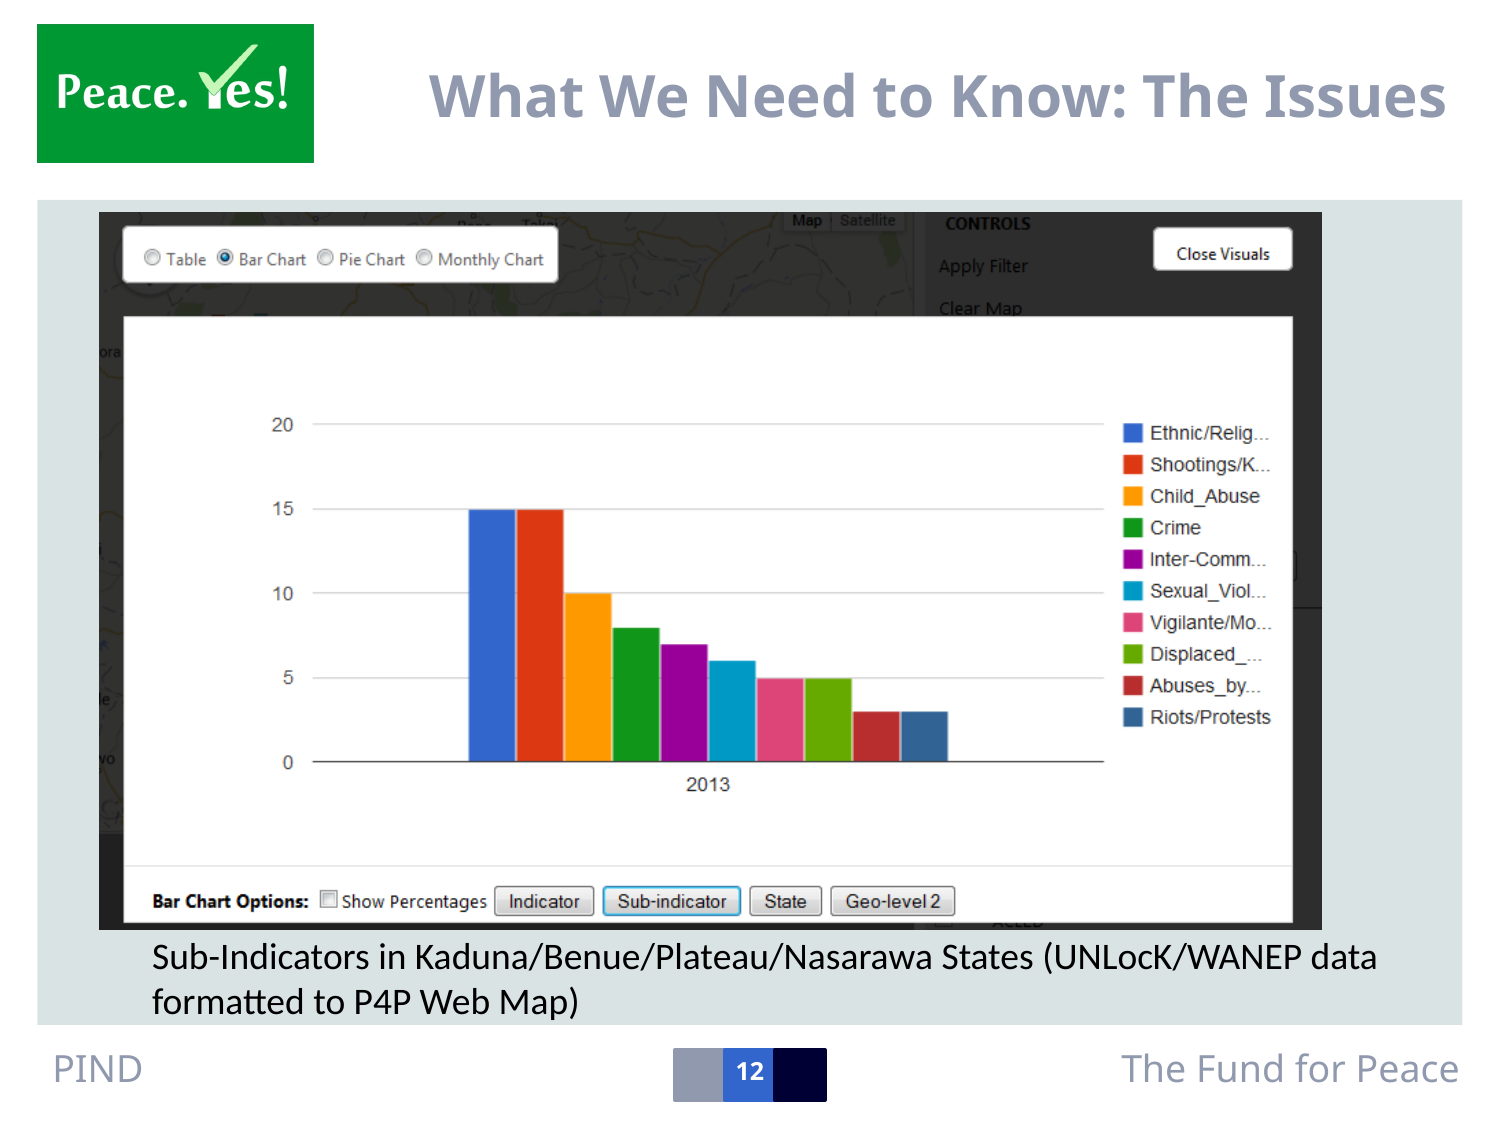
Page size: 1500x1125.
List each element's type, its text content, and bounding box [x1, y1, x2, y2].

footer 12 [512, 1042, 988, 1103]
title What We Need to Know: The Issues [324, 12, 1463, 175]
picture [99, 212, 1322, 930]
text_box Sub-Indicators in Kaduna/Benue/Plateau/Nasarawa States (UNLocK/WANEP data formatted to P4P Web Map) [137, 924, 1425, 1030]
picture [37, 24, 314, 163]
